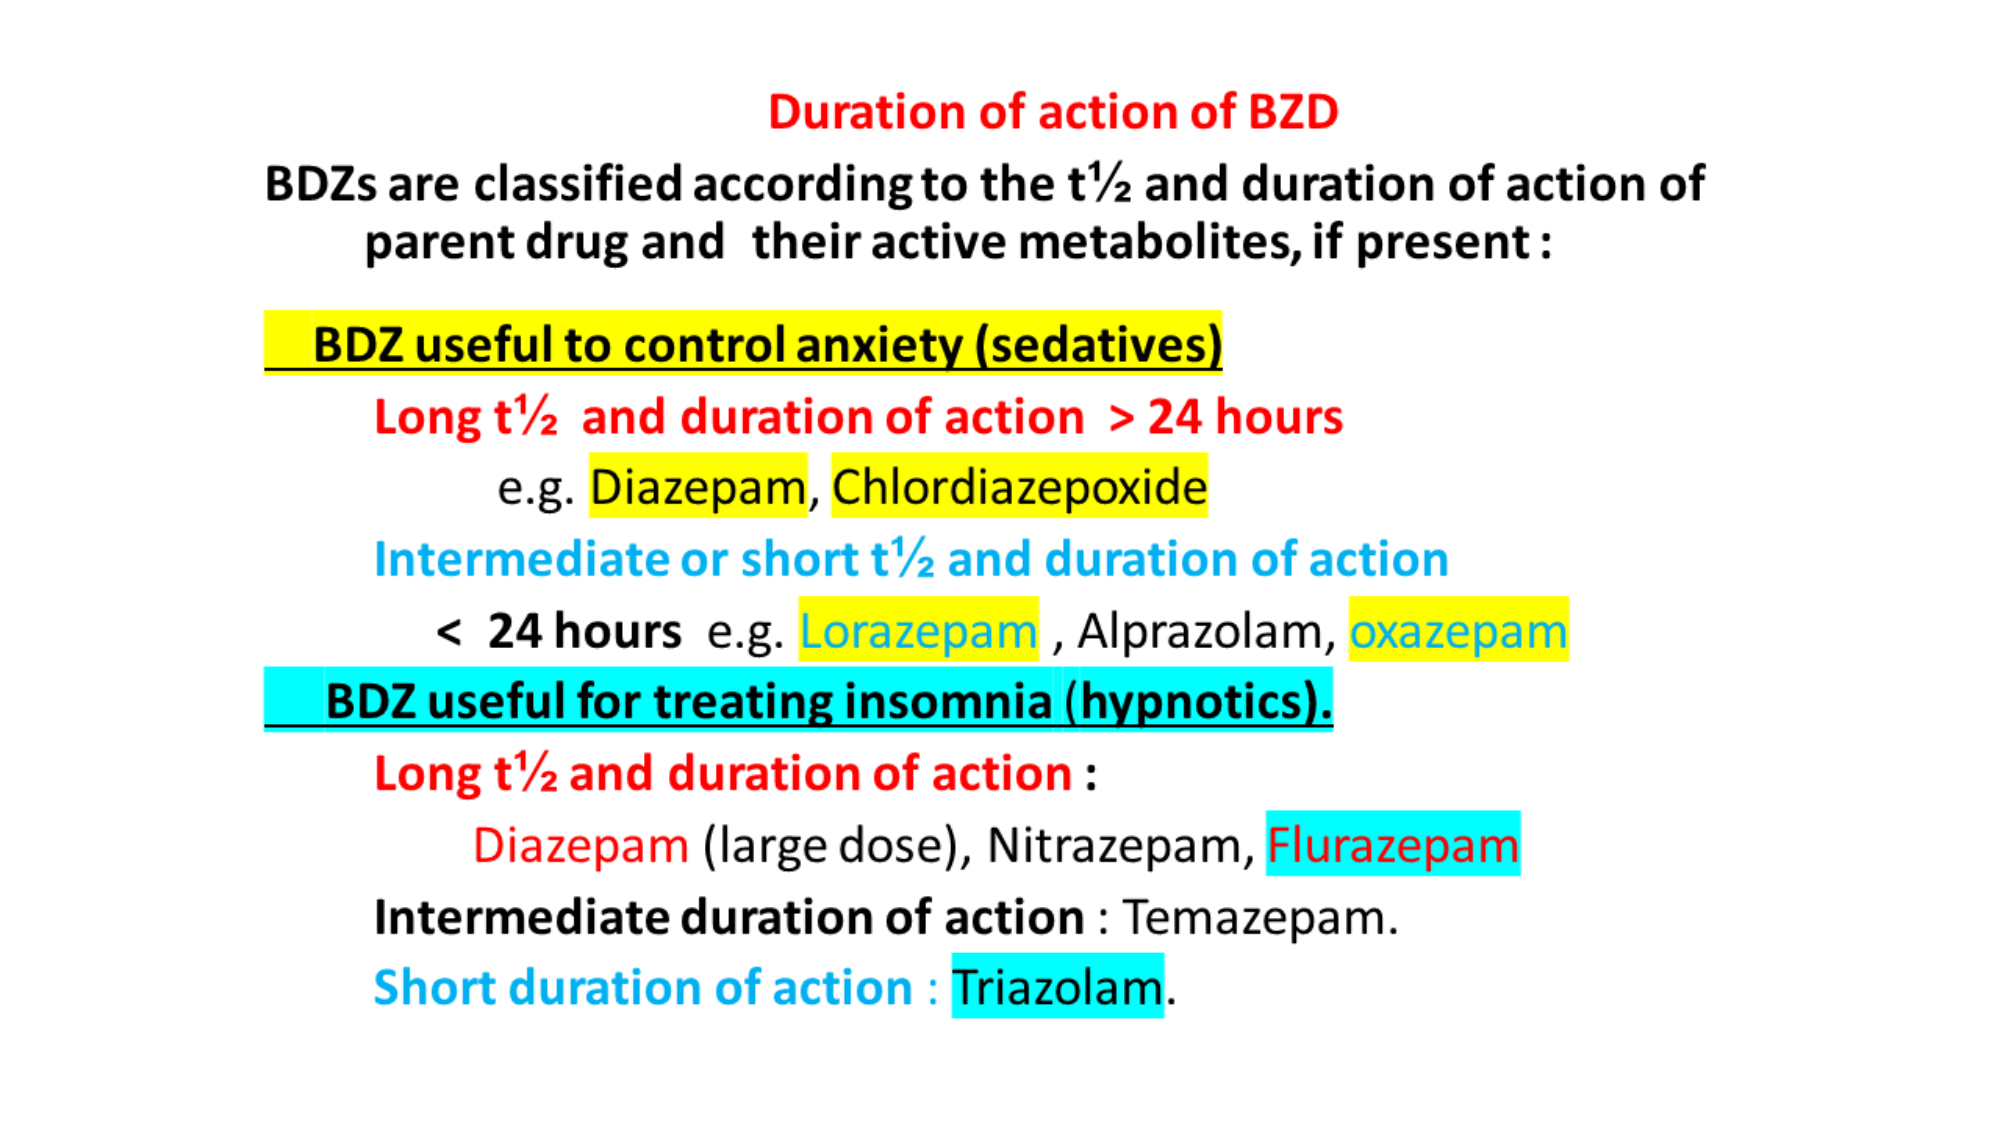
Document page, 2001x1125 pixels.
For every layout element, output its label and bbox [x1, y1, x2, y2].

picture [249, 0, 1750, 1125]
